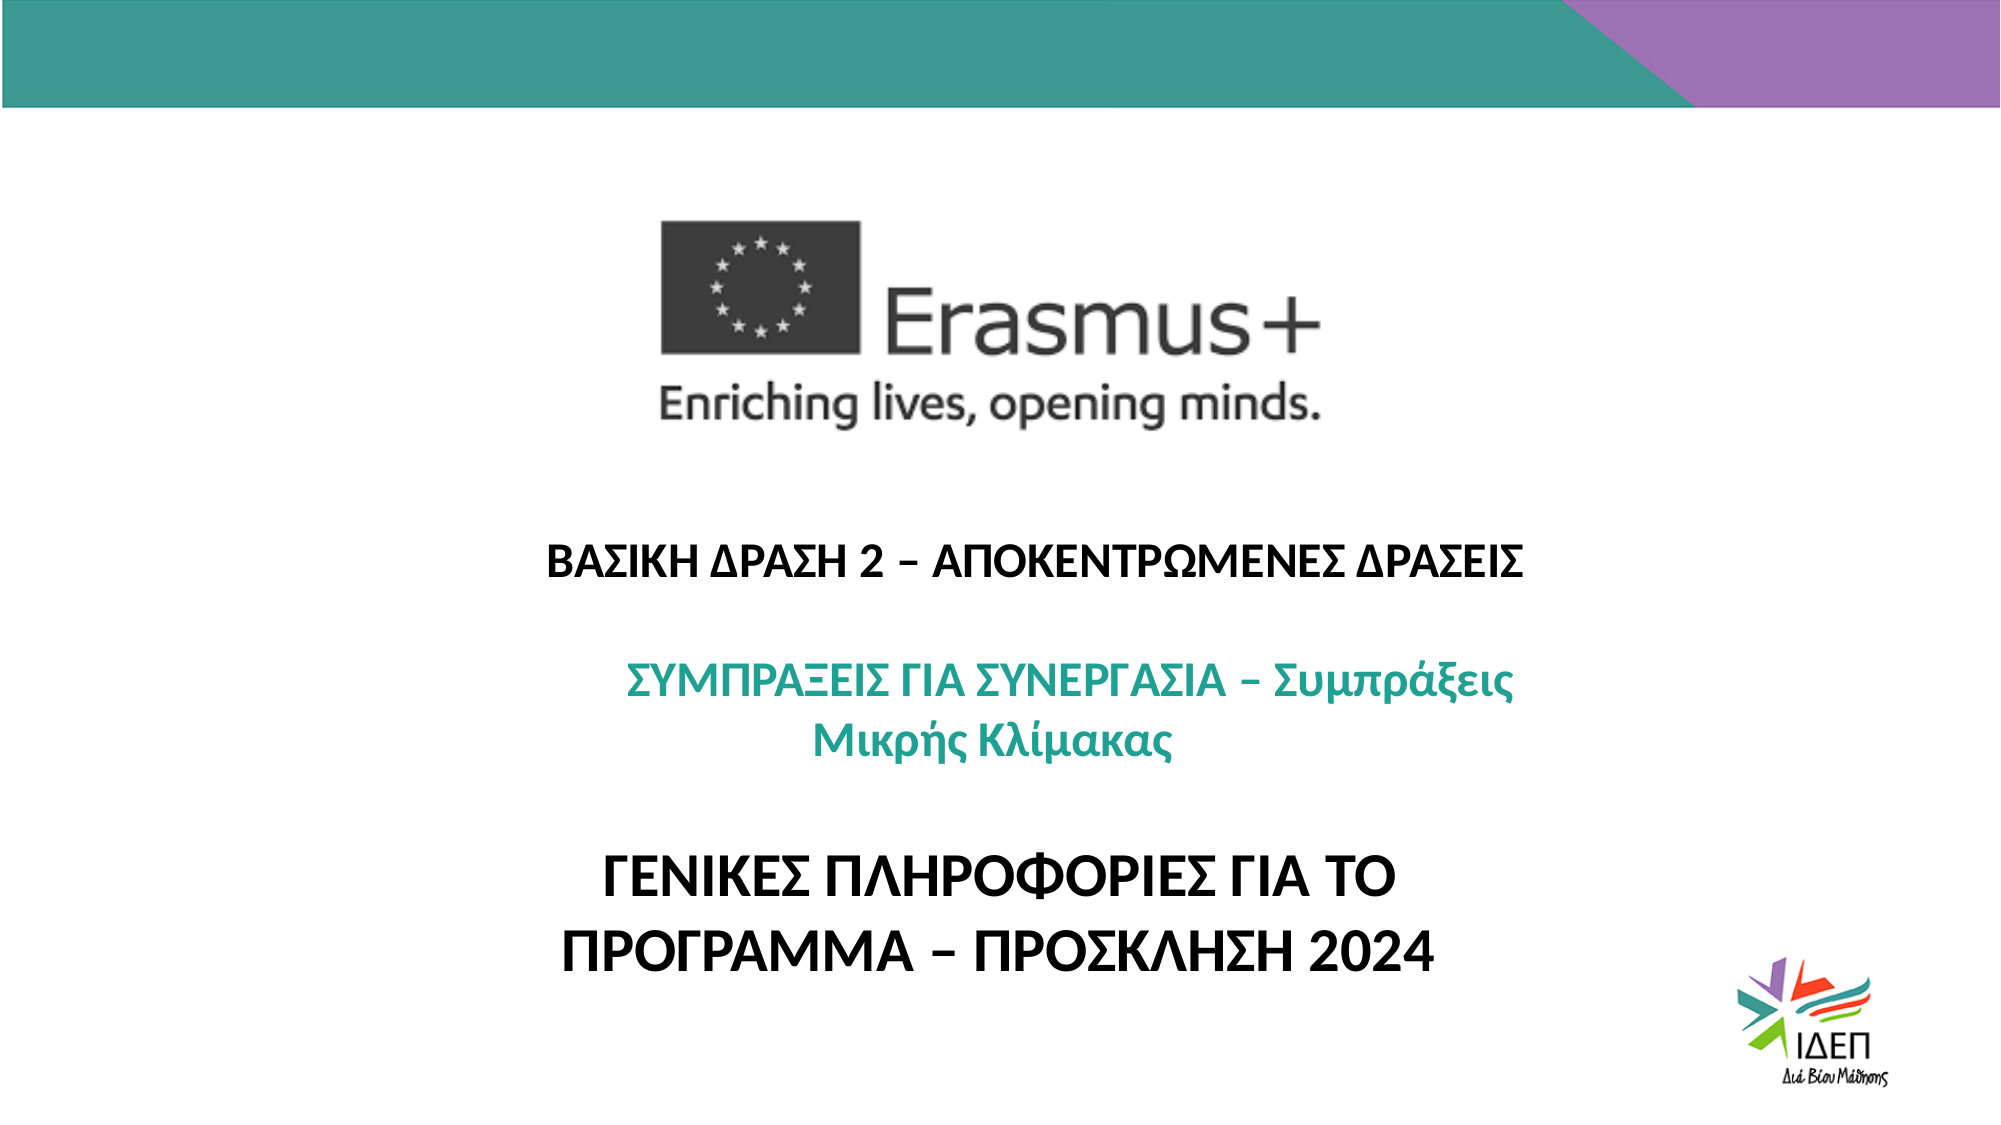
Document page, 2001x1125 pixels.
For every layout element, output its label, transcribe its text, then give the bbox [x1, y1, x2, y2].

text_box ΒΑΣΙΚΗ ΔΡΑΣΗ 2 – ΑΠΟΚΕΝΤΡΩΜΕΝΕΣ ΔΡΑΣΕΙΣ ΣΥΜΠΡΑΞΕΙΣ ΓΙΑ ΣΥΝΕΡΓΑΣΙΑ – Συμπράξεις Μικρής Κλίμακας ΓΕΝΙΚΕΣ ΠΛΗΡΟΦΟΡΙΕΣ ΓΙΑ ΤΟ ΠΡΟΓΡΑΜΜΑ – ΠΡΟΣΚΛΗΣΗ 2024 [399, 524, 1525, 984]
picture [0, 0, 2001, 1125]
text_box LOREM IPSUM LOREM IPSUM LOREM IPSUM [93, 212, 1586, 509]
